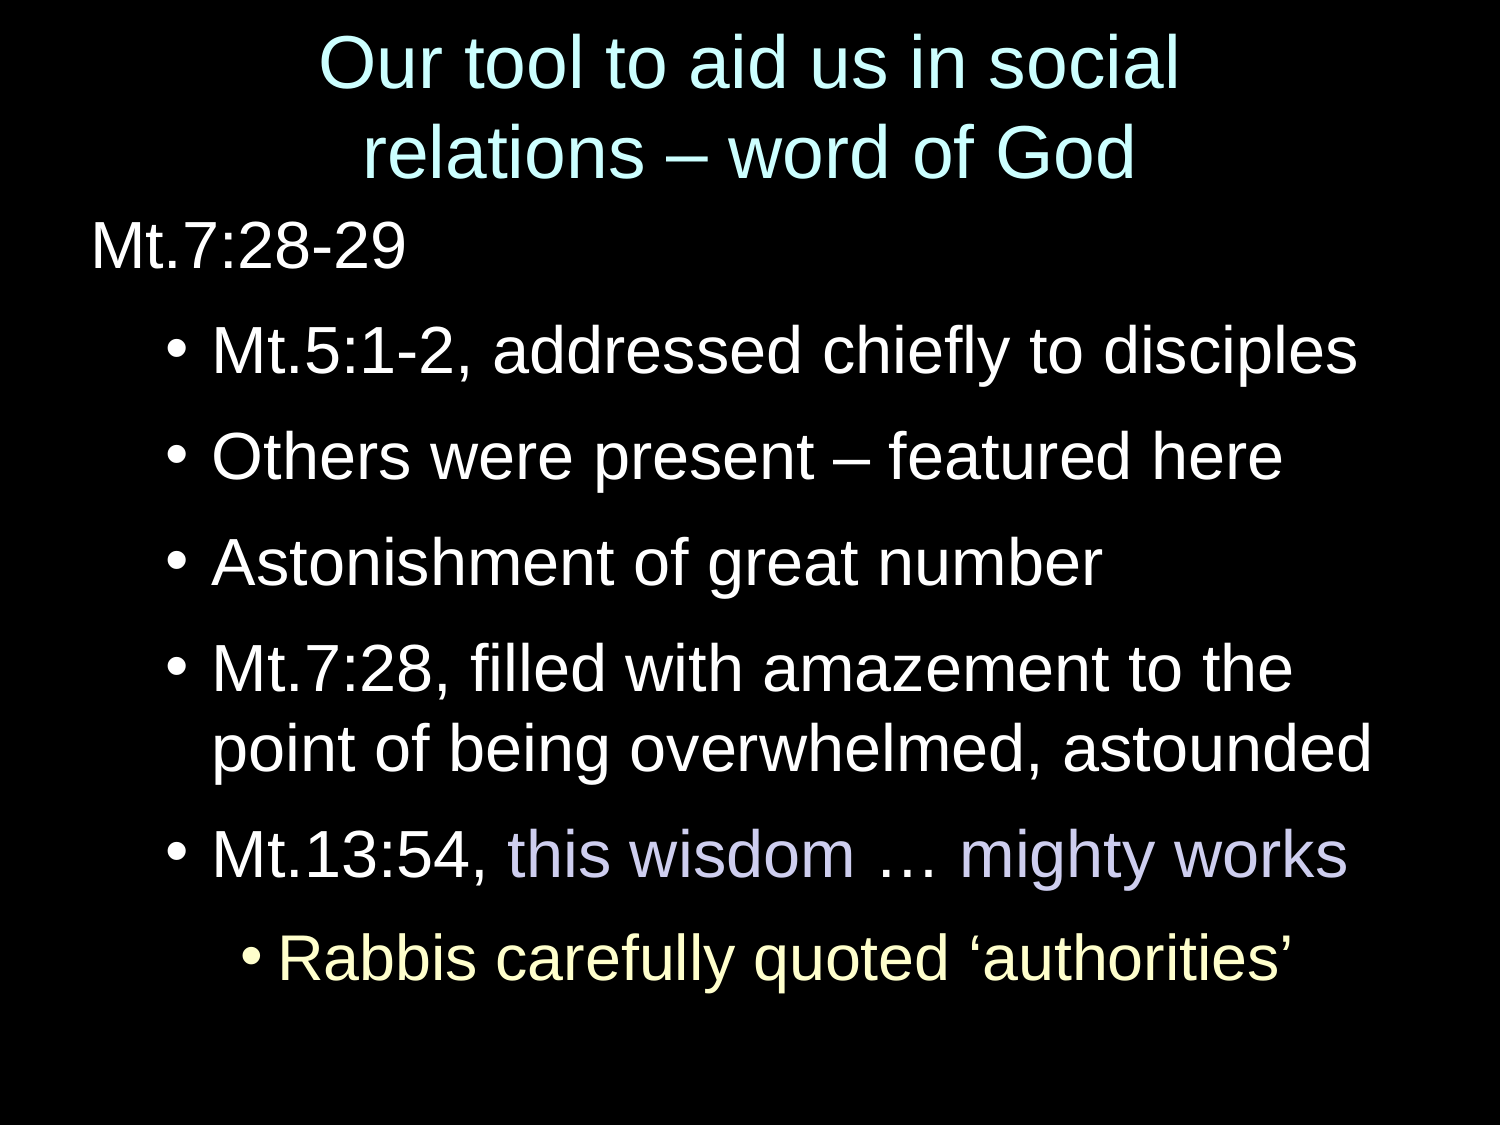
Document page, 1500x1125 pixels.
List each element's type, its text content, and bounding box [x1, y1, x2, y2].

title Our tool to aid us in social relations – word of God [75, 26, 1425, 181]
list Mt.7:28-29 Mt.5:1-2, addressed chiefly to disciples Others were present – featured here Astonishment of great number Mt.7:28, filled with amazement to the point of being overwhelmed, astounded Mt.13:54, this wisdom … mighty works Rabbis carefully quoted ‘authorities’ [75, 194, 1425, 1010]
